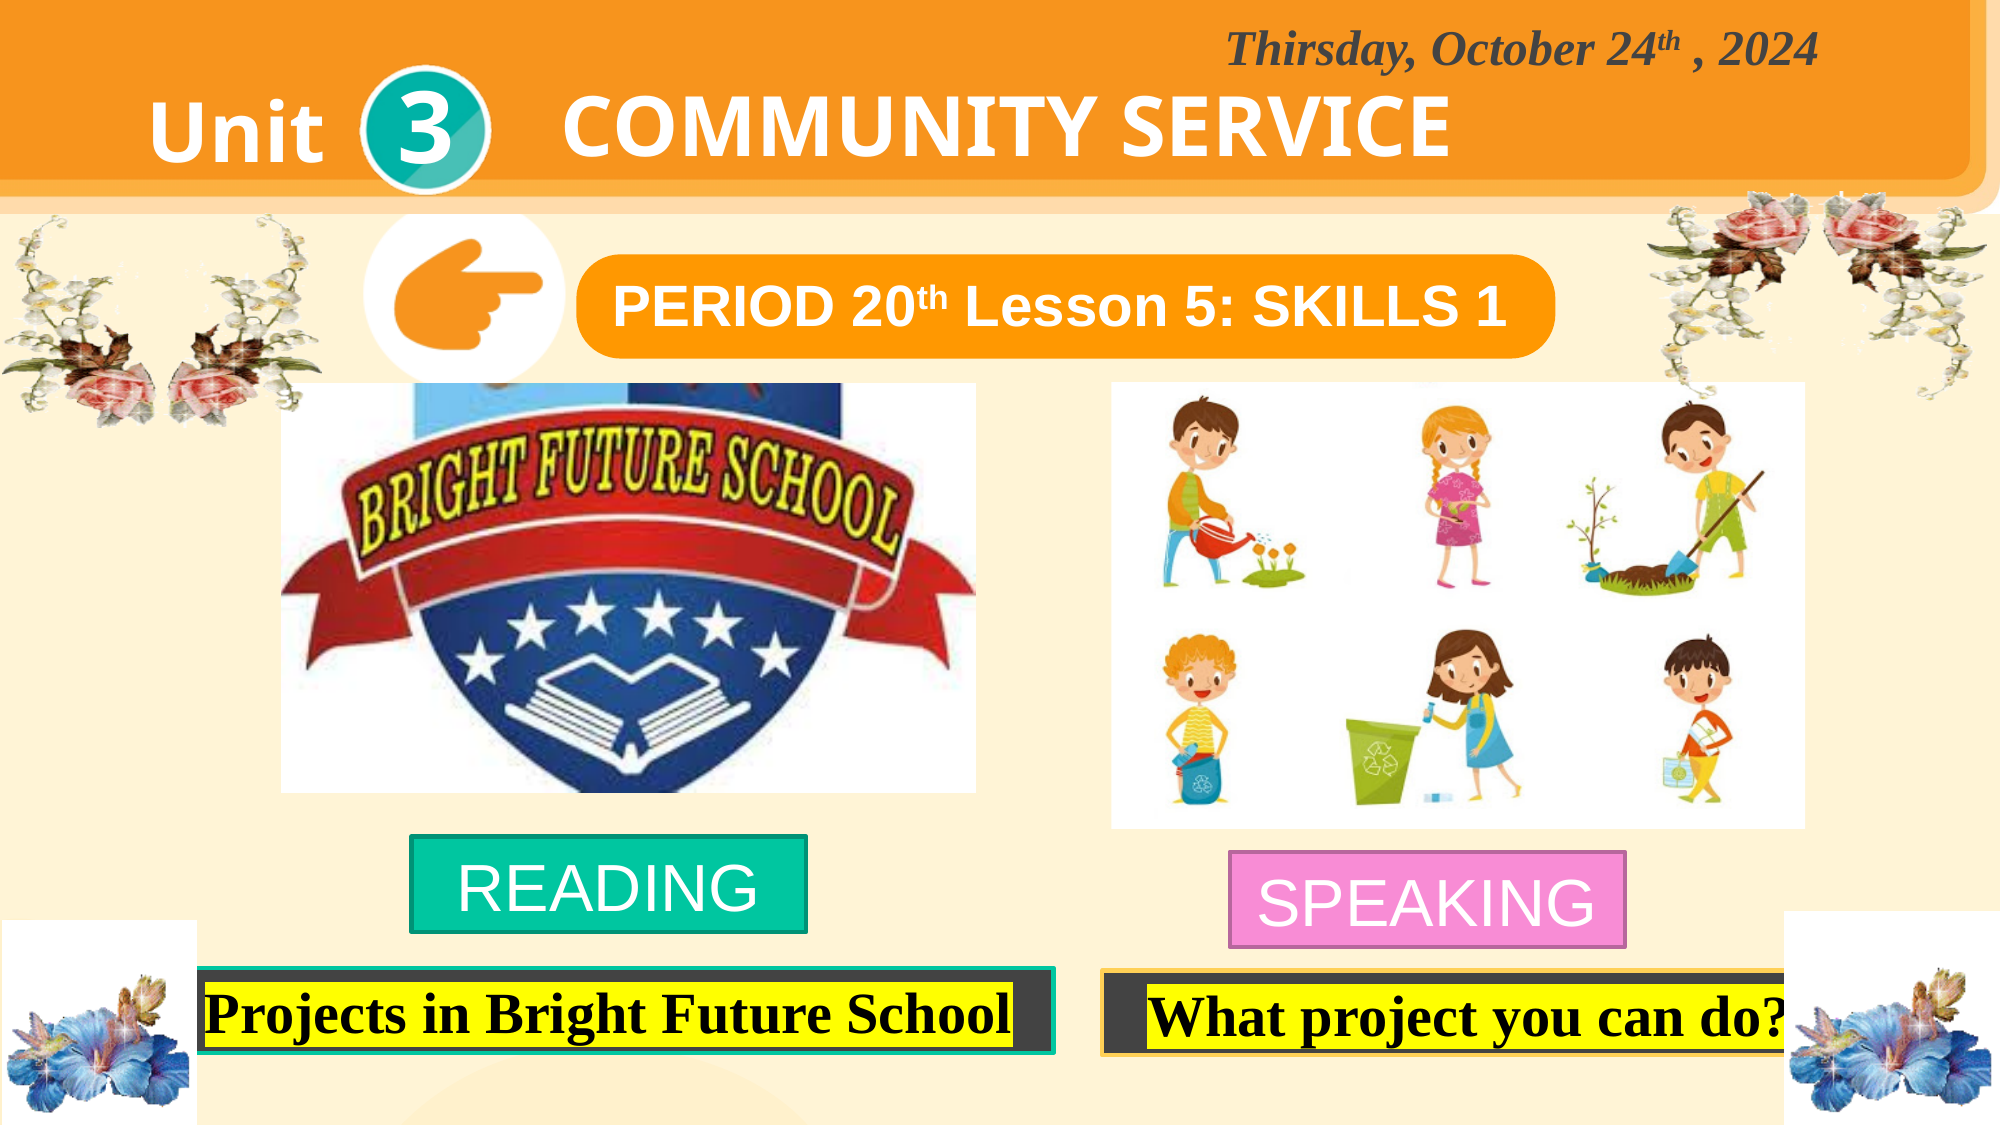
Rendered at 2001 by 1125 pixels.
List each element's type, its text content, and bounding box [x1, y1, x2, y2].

text_box SPEAKING [1228, 850, 1627, 949]
text_box PERIOD 20th Lesson 5: SKILLS 1 [597, 260, 1556, 346]
picture [0, 0, 2000, 829]
text_box READING [409, 834, 808, 934]
picture [1784, 911, 2000, 1125]
text_box [582, 252, 1545, 361]
text_box What project you can do? [1100, 968, 1779, 1057]
picture [2, 919, 197, 1125]
text_box Projects in Bright Future School [201, 966, 1056, 1055]
